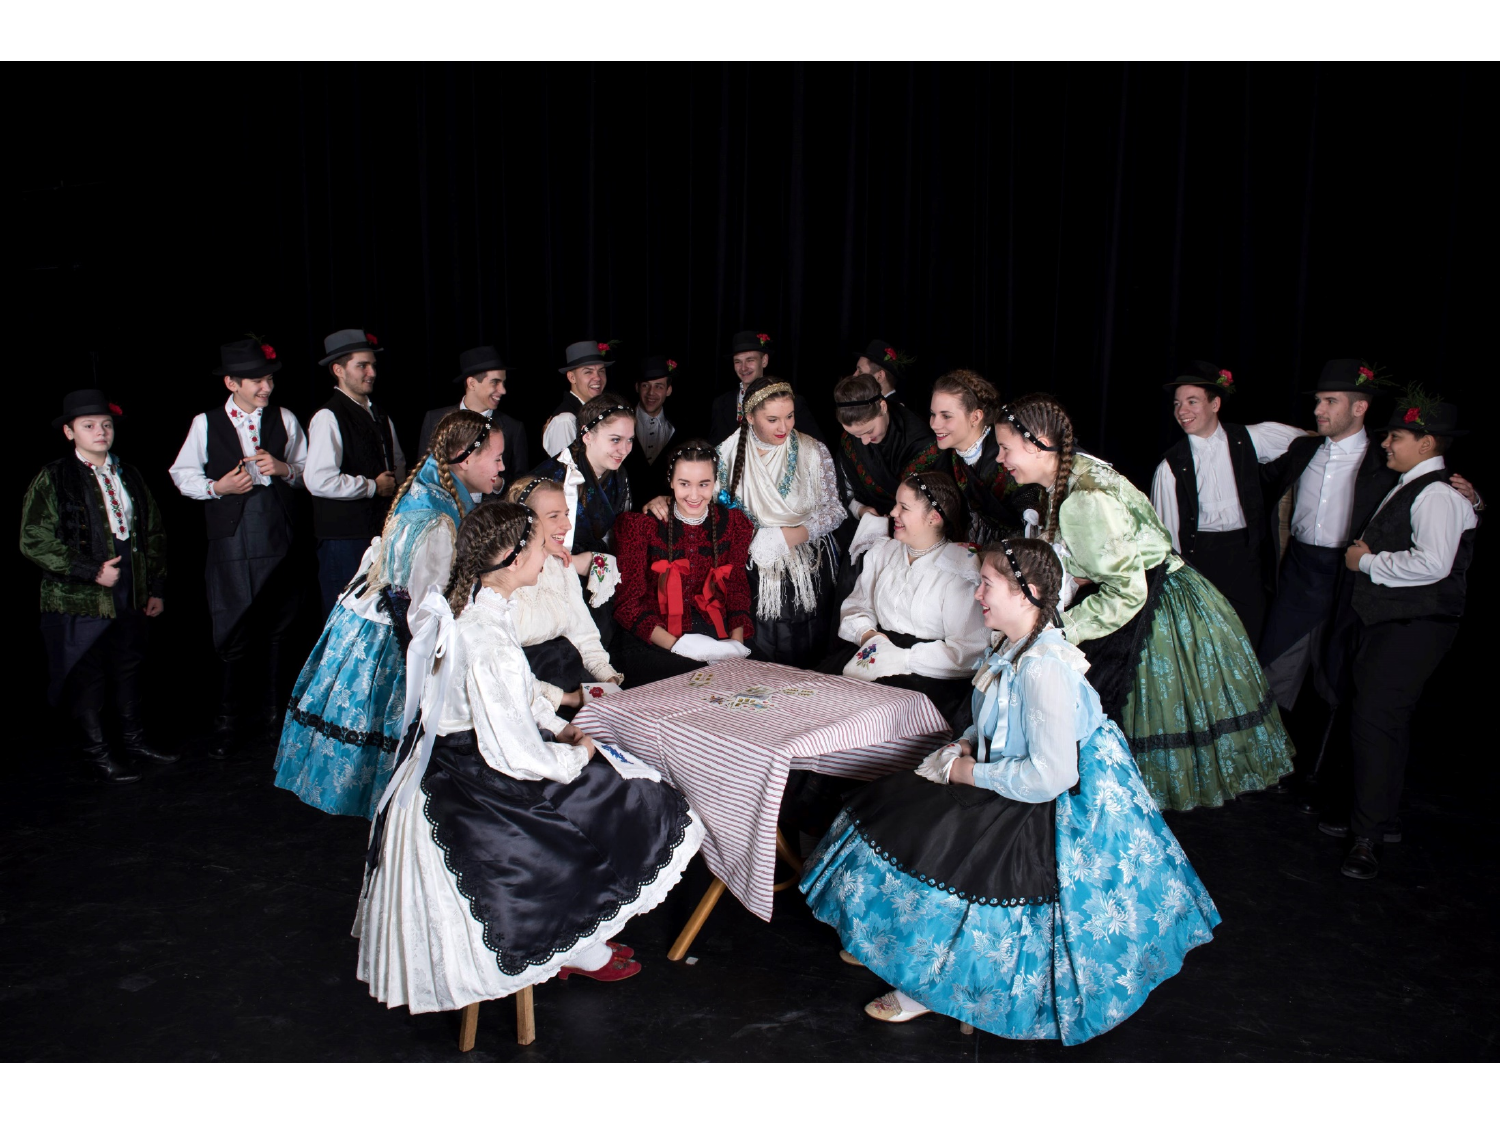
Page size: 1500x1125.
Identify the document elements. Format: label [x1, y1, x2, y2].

picture [0, 61, 1500, 1064]
